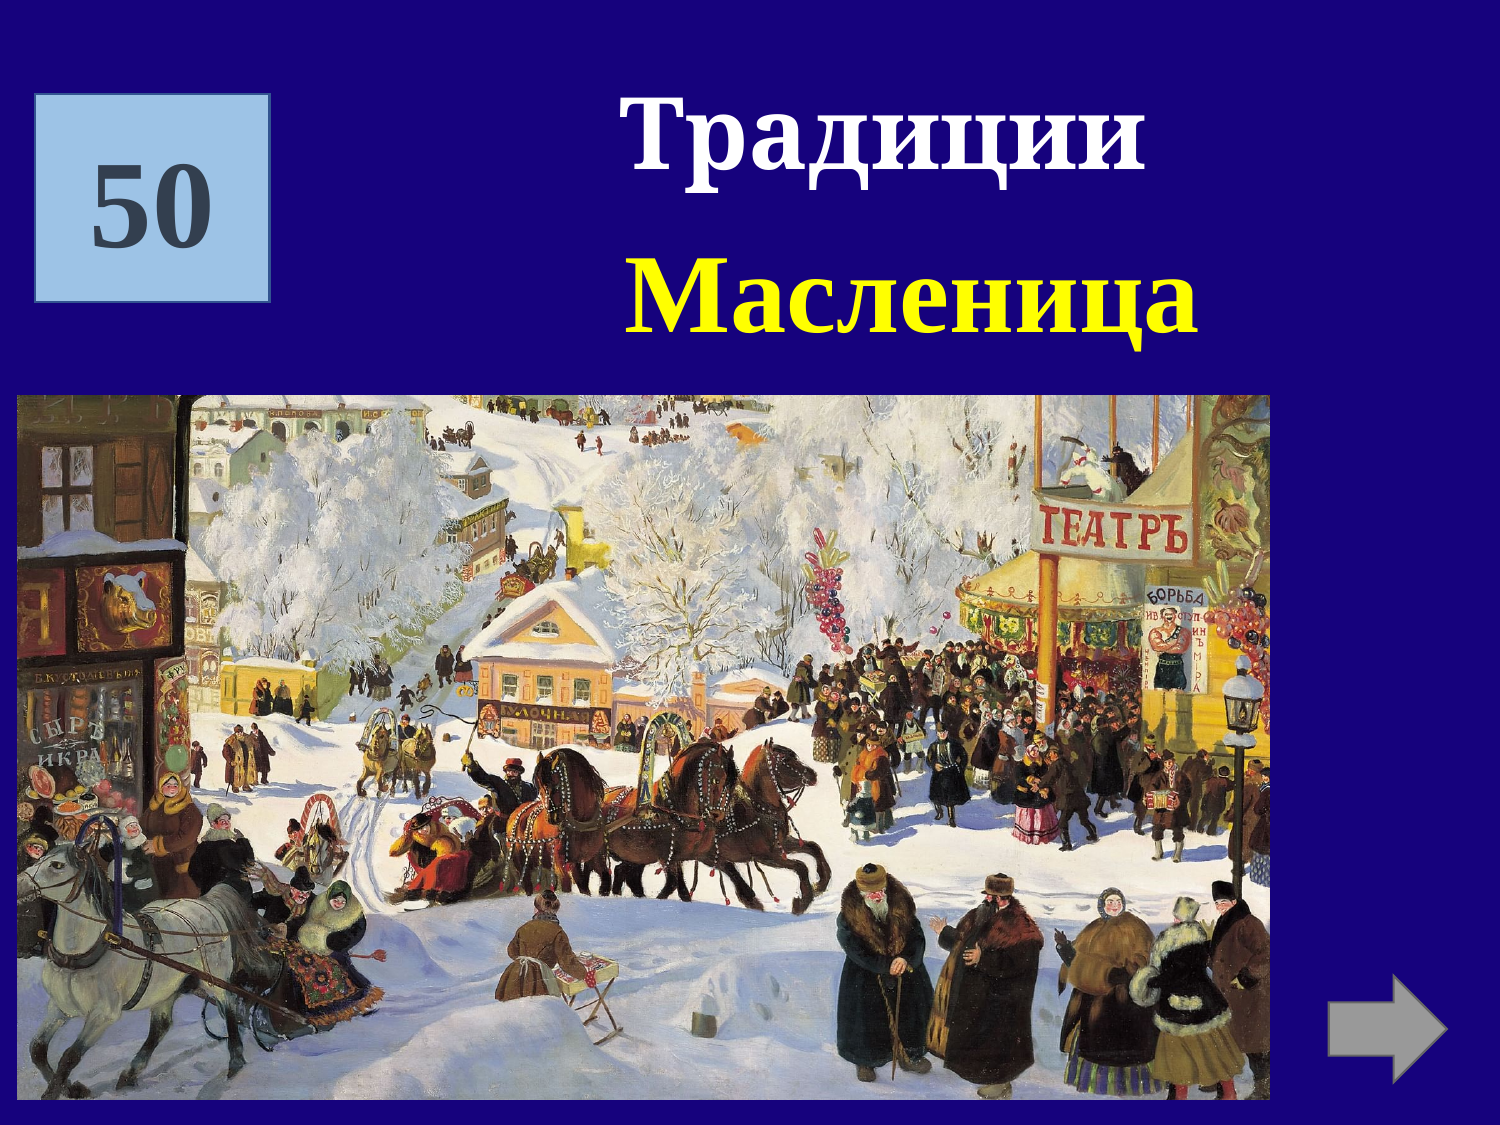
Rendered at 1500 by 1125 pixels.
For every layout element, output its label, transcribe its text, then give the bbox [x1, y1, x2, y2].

text_box [1327, 973, 1449, 1085]
text_box 50 [34, 93, 271, 303]
text_box Масленица [316, 212, 1500, 422]
picture [17, 395, 1270, 1100]
text_box Традиции [268, 61, 1499, 197]
